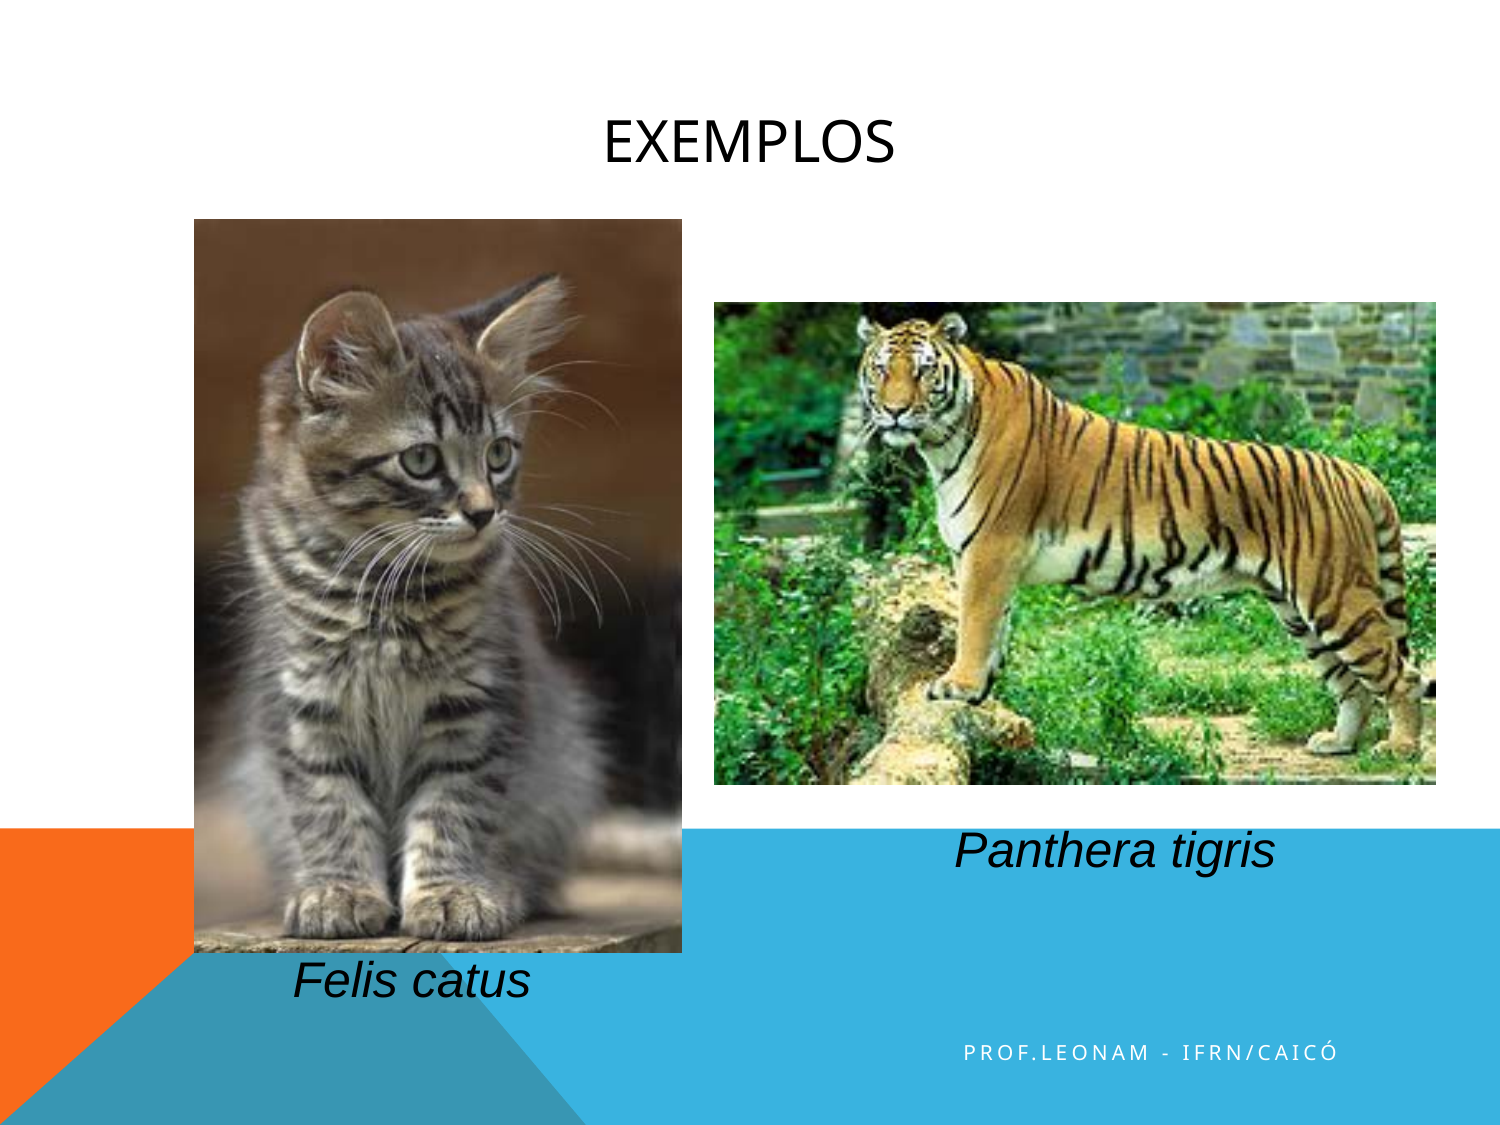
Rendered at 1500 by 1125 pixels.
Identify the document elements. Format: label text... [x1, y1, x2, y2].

text_box Felis catus [277, 961, 547, 1016]
title Exemplos [75, 45, 1425, 233]
picture [194, 219, 682, 953]
picture [714, 302, 1436, 785]
text_box Panthera tigris [939, 810, 1292, 886]
footer Prof.Leonam - IFRN/Caicó [577, 1031, 1352, 1076]
